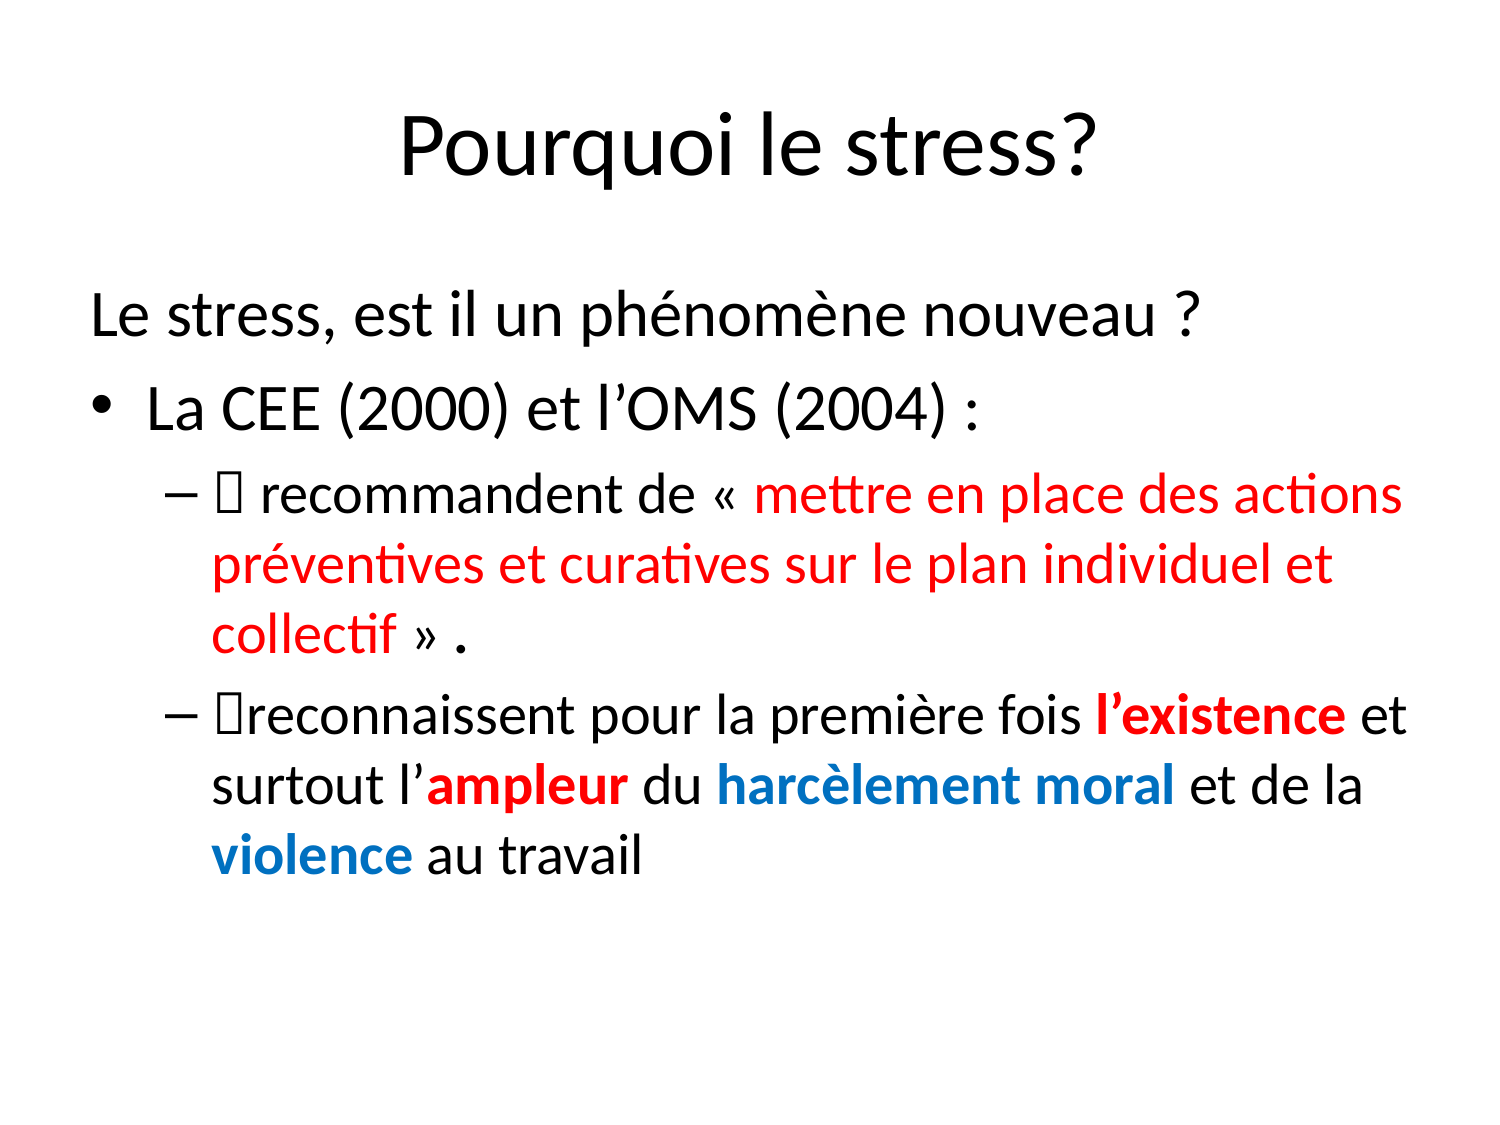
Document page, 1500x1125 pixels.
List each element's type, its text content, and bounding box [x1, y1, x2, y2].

title Pourquoi le stress? [75, 45, 1425, 233]
list Le stress, est il un phénomène nouveau ? La CEE (2000) et l’OMS (2004) :  recommandent de « mettre en place des actions préventives et curatives sur le plan individuel et collectif » . reconnaissent pour la première fois l’existence et surtout l’ampleur du harcèlement moral et de la violence au travail [75, 262, 1425, 1005]
